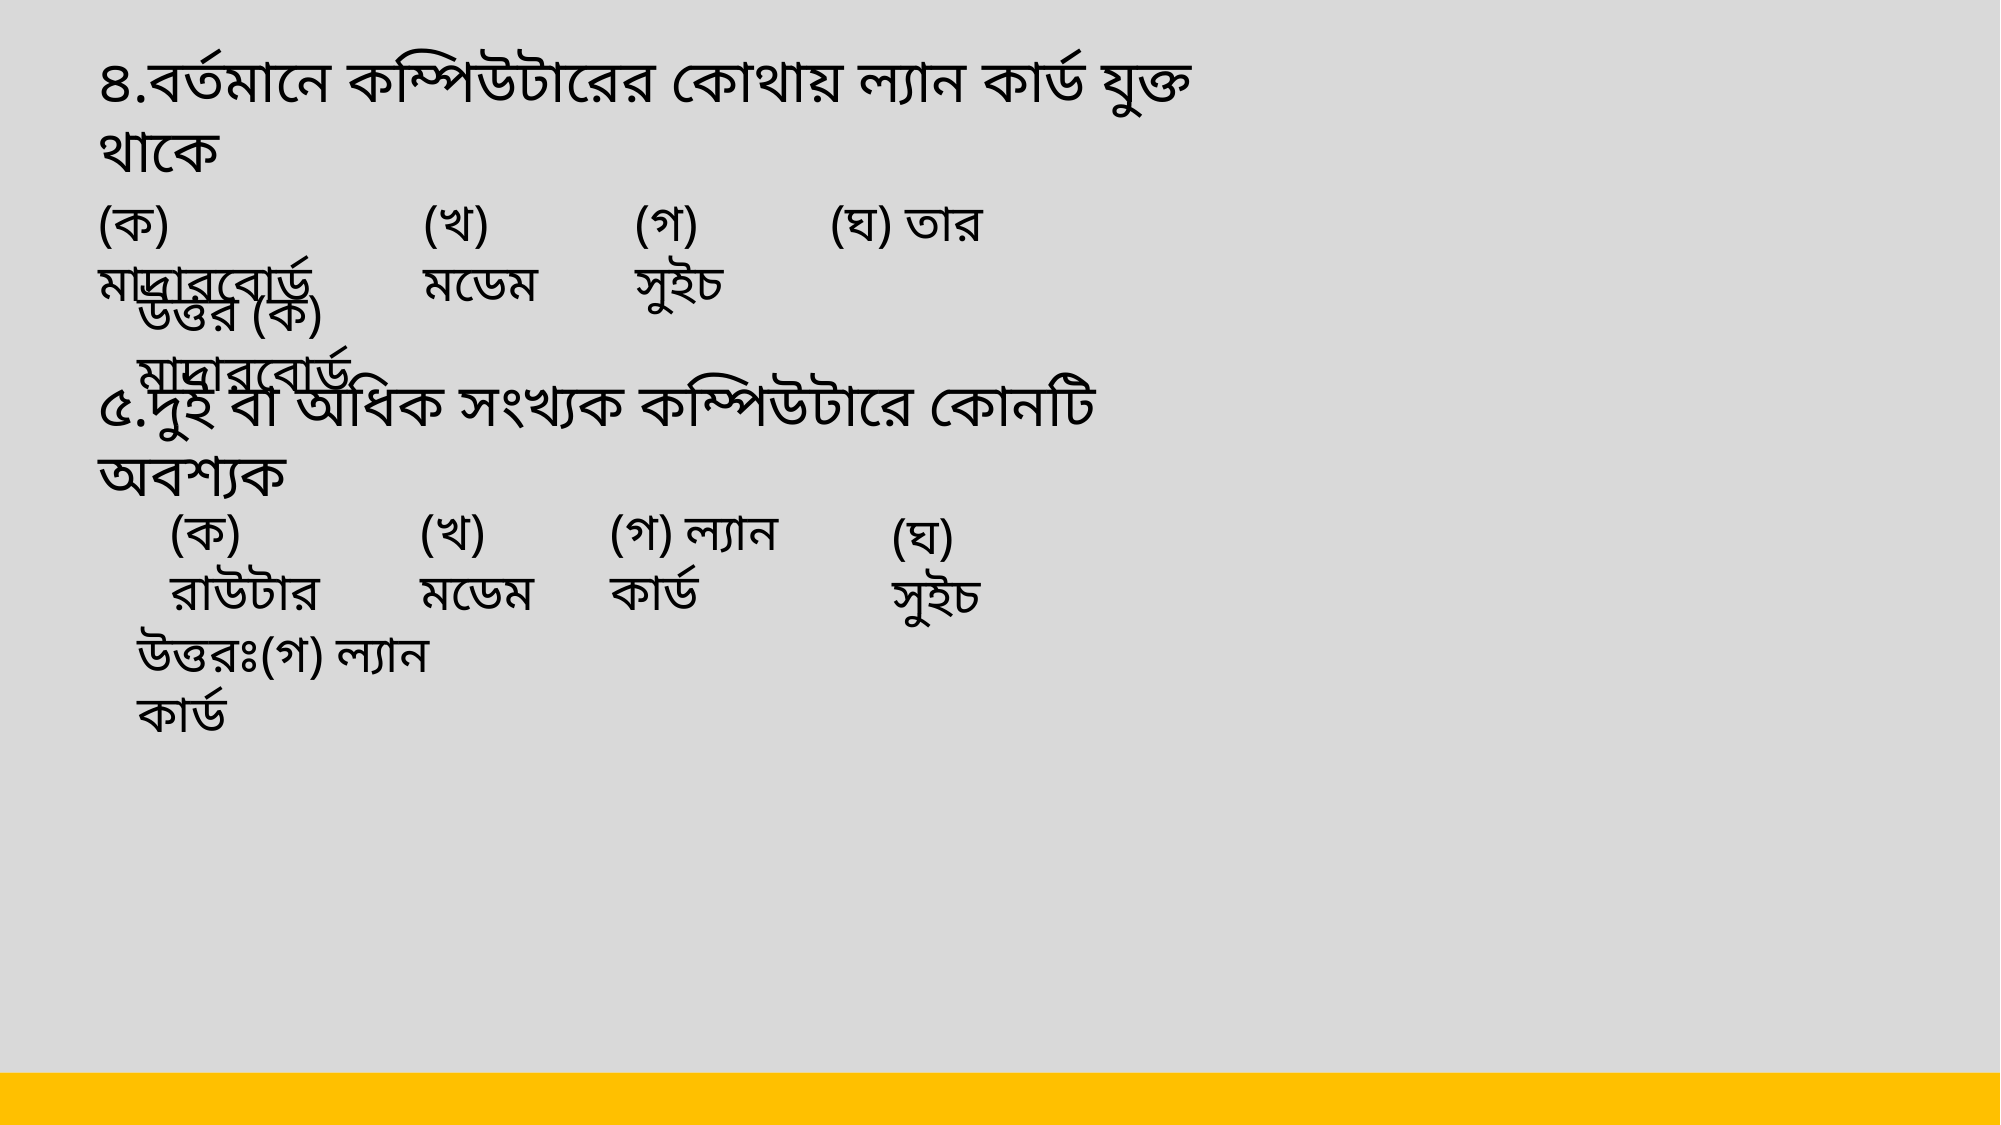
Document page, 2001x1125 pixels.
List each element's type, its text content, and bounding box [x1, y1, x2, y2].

text_box (ঘ) তার [815, 184, 1003, 259]
text_box (খ) মডেম [409, 184, 596, 319]
text_box (ক) রাউটার [155, 492, 371, 615]
text_box (গ) ল্যান কার্ড [595, 492, 878, 628]
text_box (গ) সুইচ [620, 184, 791, 319]
text_box (ঘ) সুইচ [877, 497, 1067, 633]
text_box (ক) মাদারবোর্ড [84, 184, 355, 319]
text_box (খ) মডেম [405, 492, 595, 628]
text_box ৪.বর্তমানে কম্পিউটারের কোথায় ল্যান কার্ড যুক্ত থাকে [84, 36, 1216, 191]
text_box [0, 0, 2000, 1072]
text_box উত্তর (ক) মাদারবোর্ড [122, 274, 541, 409]
text_box উত্তরঃ(গ) ল্যান কার্ড [122, 615, 507, 810]
text_box ৫.দুই বা অধিক সংখ্যক কম্পিউটারে কোনটি অবশ্যক [84, 360, 1155, 515]
text_box [0, 1072, 2000, 1125]
